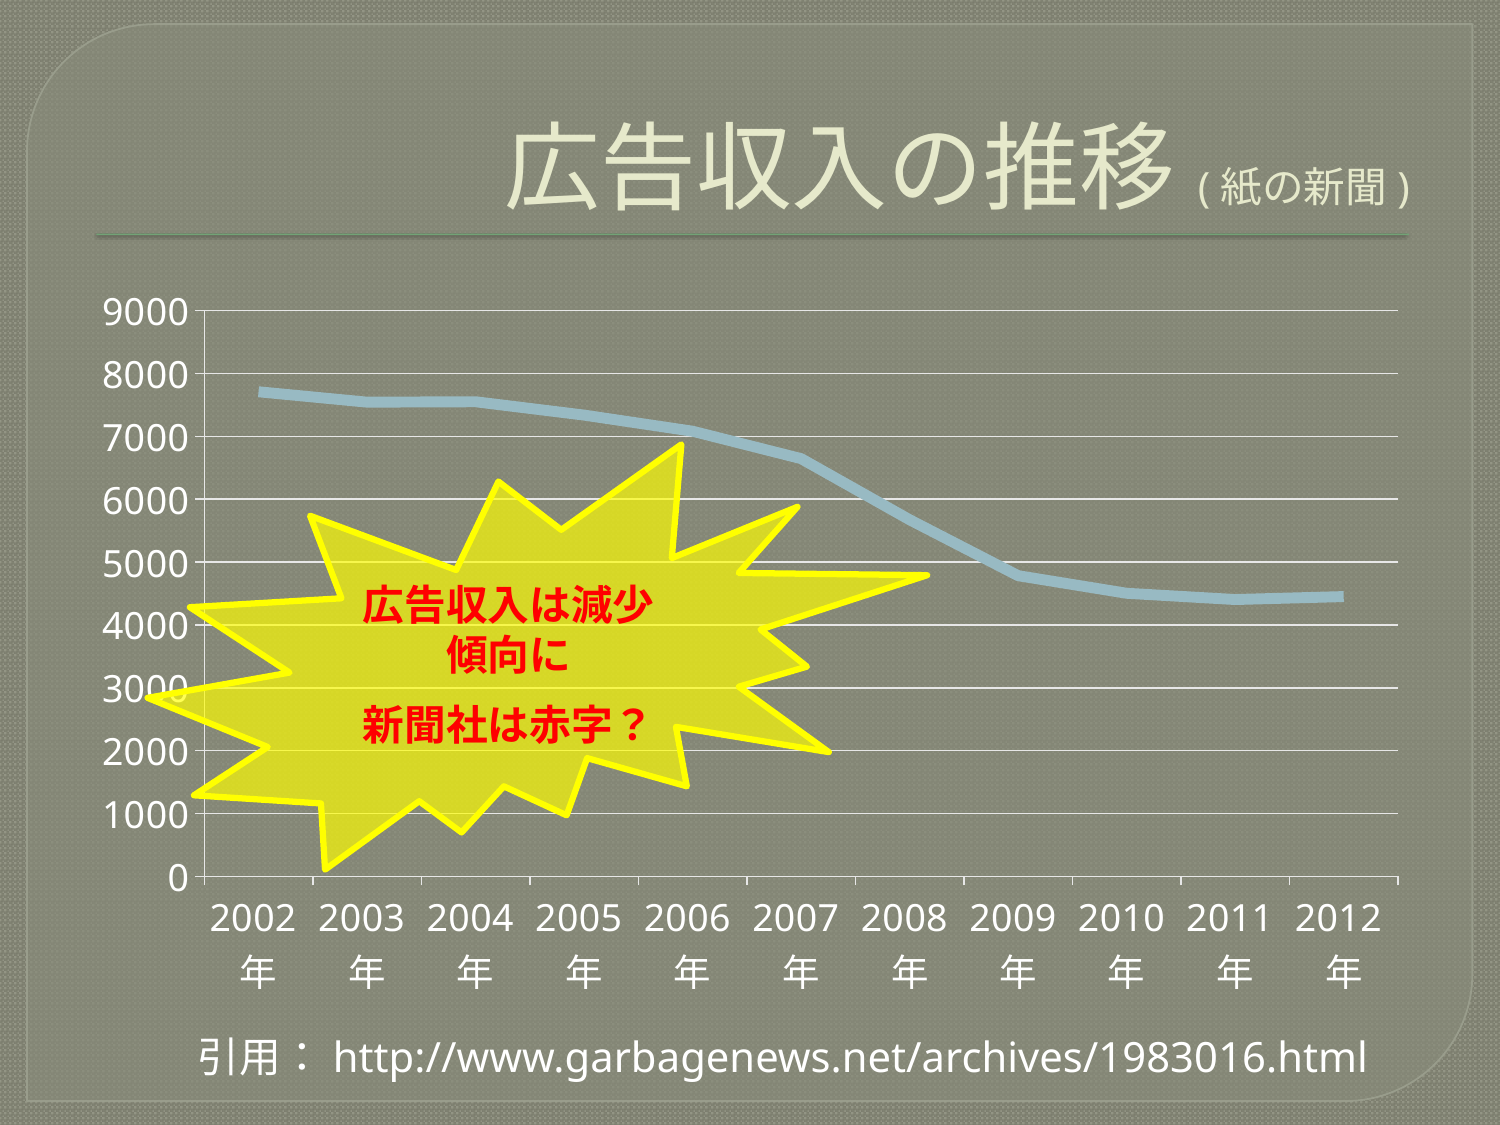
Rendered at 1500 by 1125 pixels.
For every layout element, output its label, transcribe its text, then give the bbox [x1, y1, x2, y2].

title 広告収入の推移(紙の新聞) [75, 41, 1425, 230]
chart [74, 269, 1426, 1013]
text_box 引用：http://www.garbagenews.net/archives/1983016.html [182, 1024, 1400, 1088]
